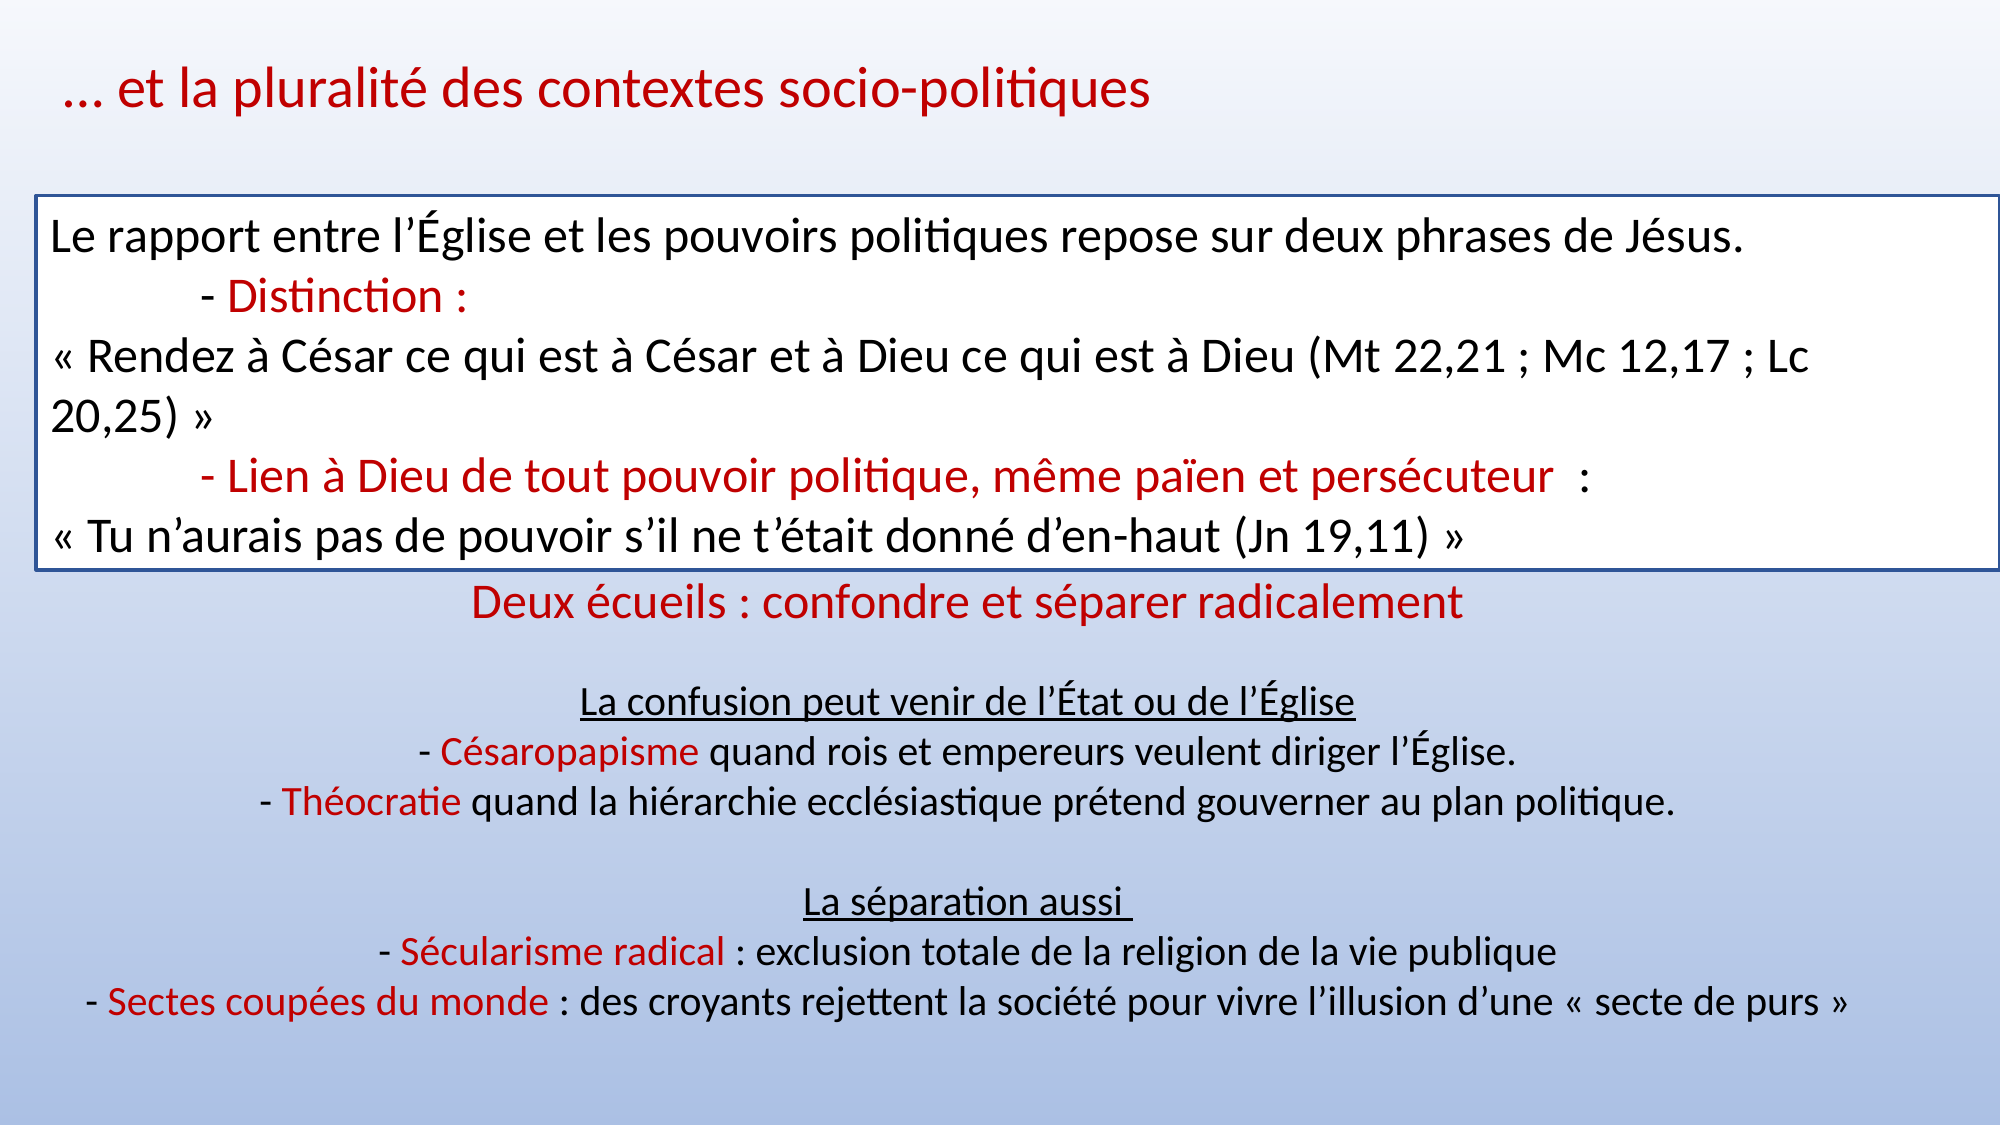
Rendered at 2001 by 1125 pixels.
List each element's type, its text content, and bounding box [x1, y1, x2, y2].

text_box Deux écueils : confondre et séparer radicalement La confusion peut venir de l’État ou de l’Église - Césaropapisme quand rois et empereurs veulent diriger l’Église. - Théocratie quand la hiérarchie ecclésiastique prétend gouverner au plan politique. La séparation aussi - Sécularisme radical : exclusion totale de la religion de la vie publique - Sectes coupées du monde : des croyants rejettent la société pour vivre l’illusion d’une « secte de purs » [0, 561, 1936, 1082]
text_box … et la pluralité des contextes socio-politiques [48, 41, 1295, 127]
text_box Le rapport entre l’Église et les pouvoirs politiques repose sur deux phrases de Jésus. - Distinction : « Rendez à César ce qui est à César et à Dieu ce qui est à Dieu (Mt 22,21 ; Mc 12,17 ; Lc 20,25) » - Lien à Dieu de tout pouvoir politique, même païen et persécuteur : « Tu n’aurais pas de pouvoir s’il ne t’était donné d’en-haut (Jn 19,11) » [35, 195, 2000, 571]
